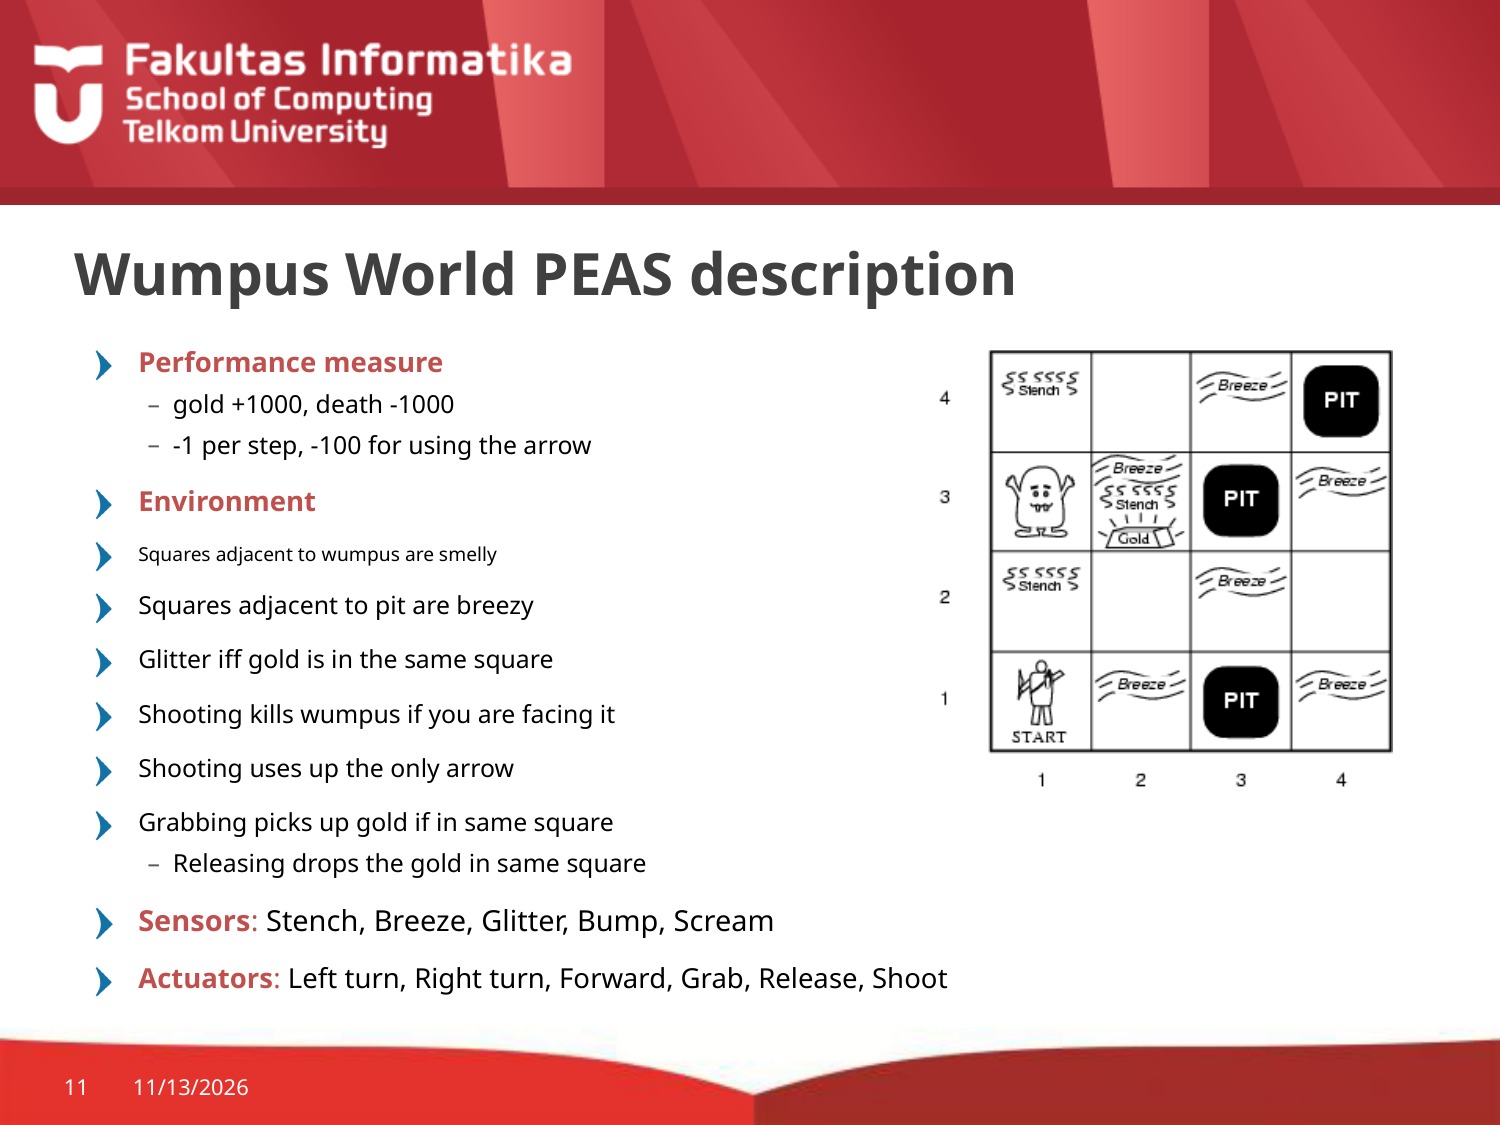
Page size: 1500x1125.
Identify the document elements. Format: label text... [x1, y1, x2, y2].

picture [90, 341, 115, 382]
picture [0, 0, 1500, 205]
picture [90, 480, 115, 521]
picture [937, 350, 1393, 796]
picture [90, 802, 115, 842]
picture [90, 533, 115, 573]
picture [90, 693, 115, 733]
picture [90, 747, 115, 788]
slide_number 11 [63, 1058, 123, 1119]
picture [90, 639, 115, 679]
picture [90, 584, 115, 625]
picture [0, 1024, 1500, 1125]
picture [90, 958, 115, 998]
picture [90, 898, 116, 941]
list Performance measure gold +1000, death -1000 -1 per step, -100 for using the arrow Environment Squares adjacent to wumpus are smelly Squares adjacent to pit are breezy Glitter iff gold is in the same square Shooting kills wumpus if you are facing it Shooting uses up the only arrow Grabbing picks up gold if in same square Releasing drops the gold in same square Sensors: Stench, Breeze, Glitter, Bump, Scream Actuators: Left turn, Right turn, Forward, Grab, Release, Shoot [75, 337, 1388, 1005]
title Wumpus World PEAS description [59, 219, 1426, 325]
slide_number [132, 1058, 403, 1119]
